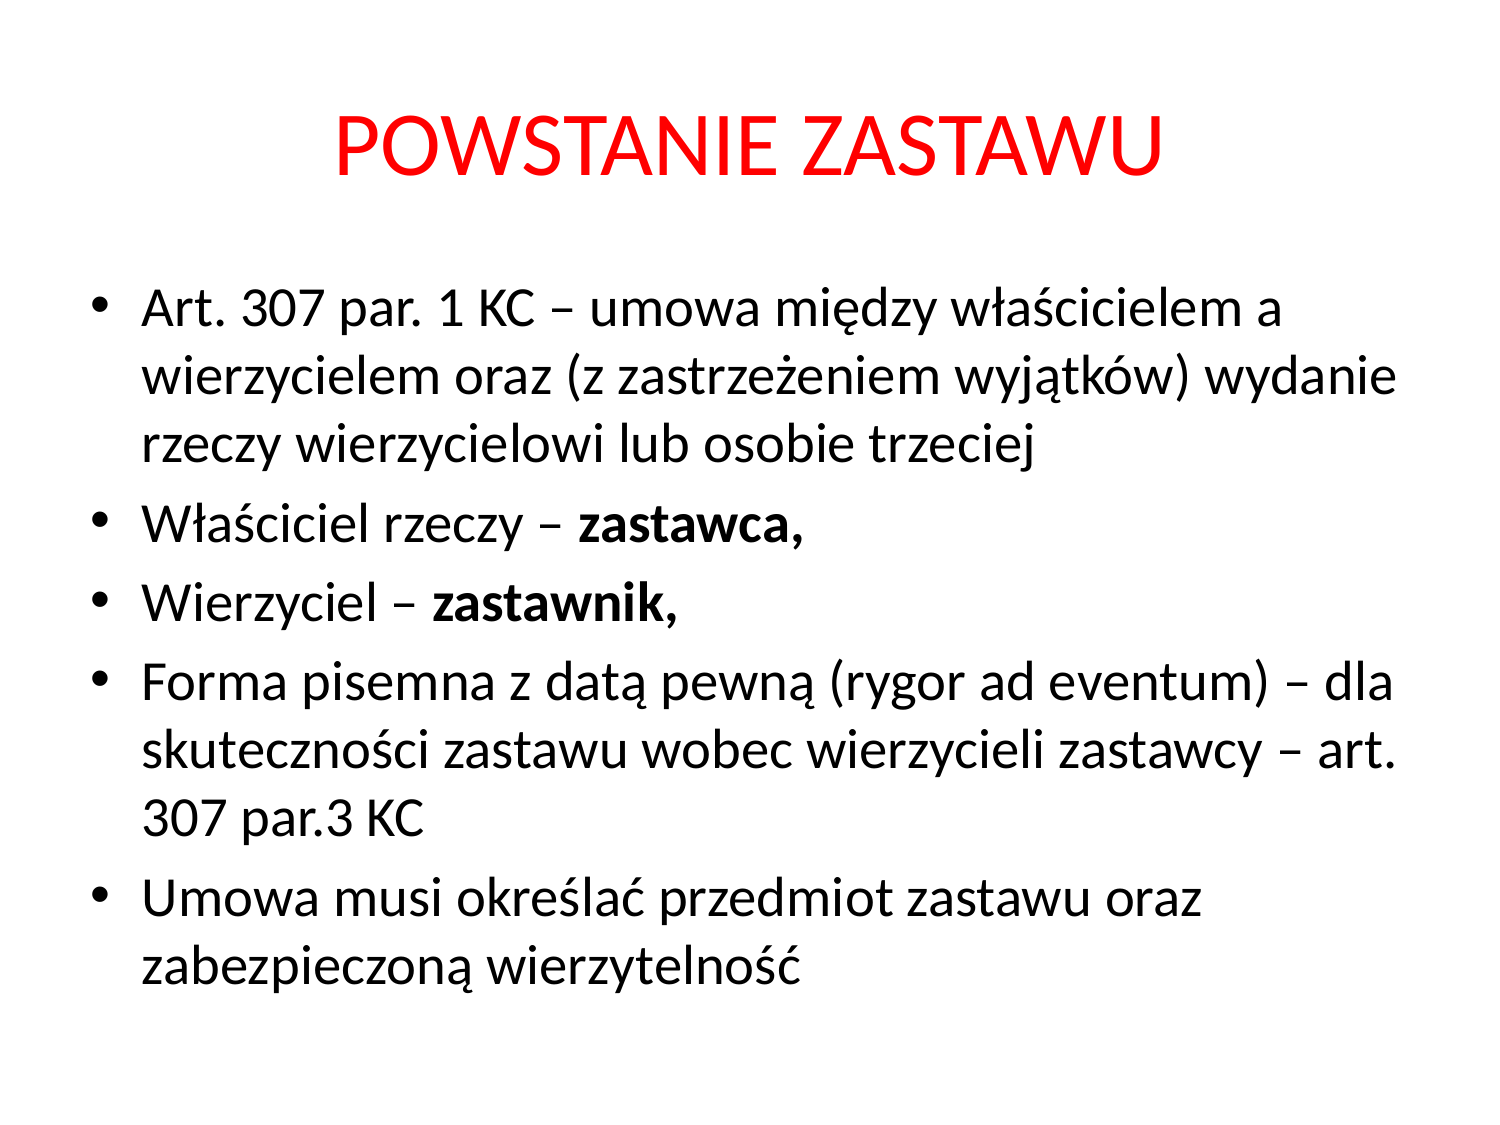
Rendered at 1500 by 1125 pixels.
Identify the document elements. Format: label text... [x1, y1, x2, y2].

title POWSTANIE ZASTAWU [75, 45, 1425, 233]
list Art. 307 par. 1 KC – umowa między właścicielem a wierzycielem oraz (z zastrzeżeniem wyjątków) wydanie rzeczy wierzycielowi lub osobie trzeciej Właściciel rzeczy – zastawca, Wierzyciel – zastawnik, Forma pisemna z datą pewną (rygor ad eventum) – dla skuteczności zastawu wobec wierzycieli zastawcy – art. 307 par.3 KC Umowa musi określać przedmiot zastawu oraz zabezpieczoną wierzytelność [75, 262, 1425, 1005]
